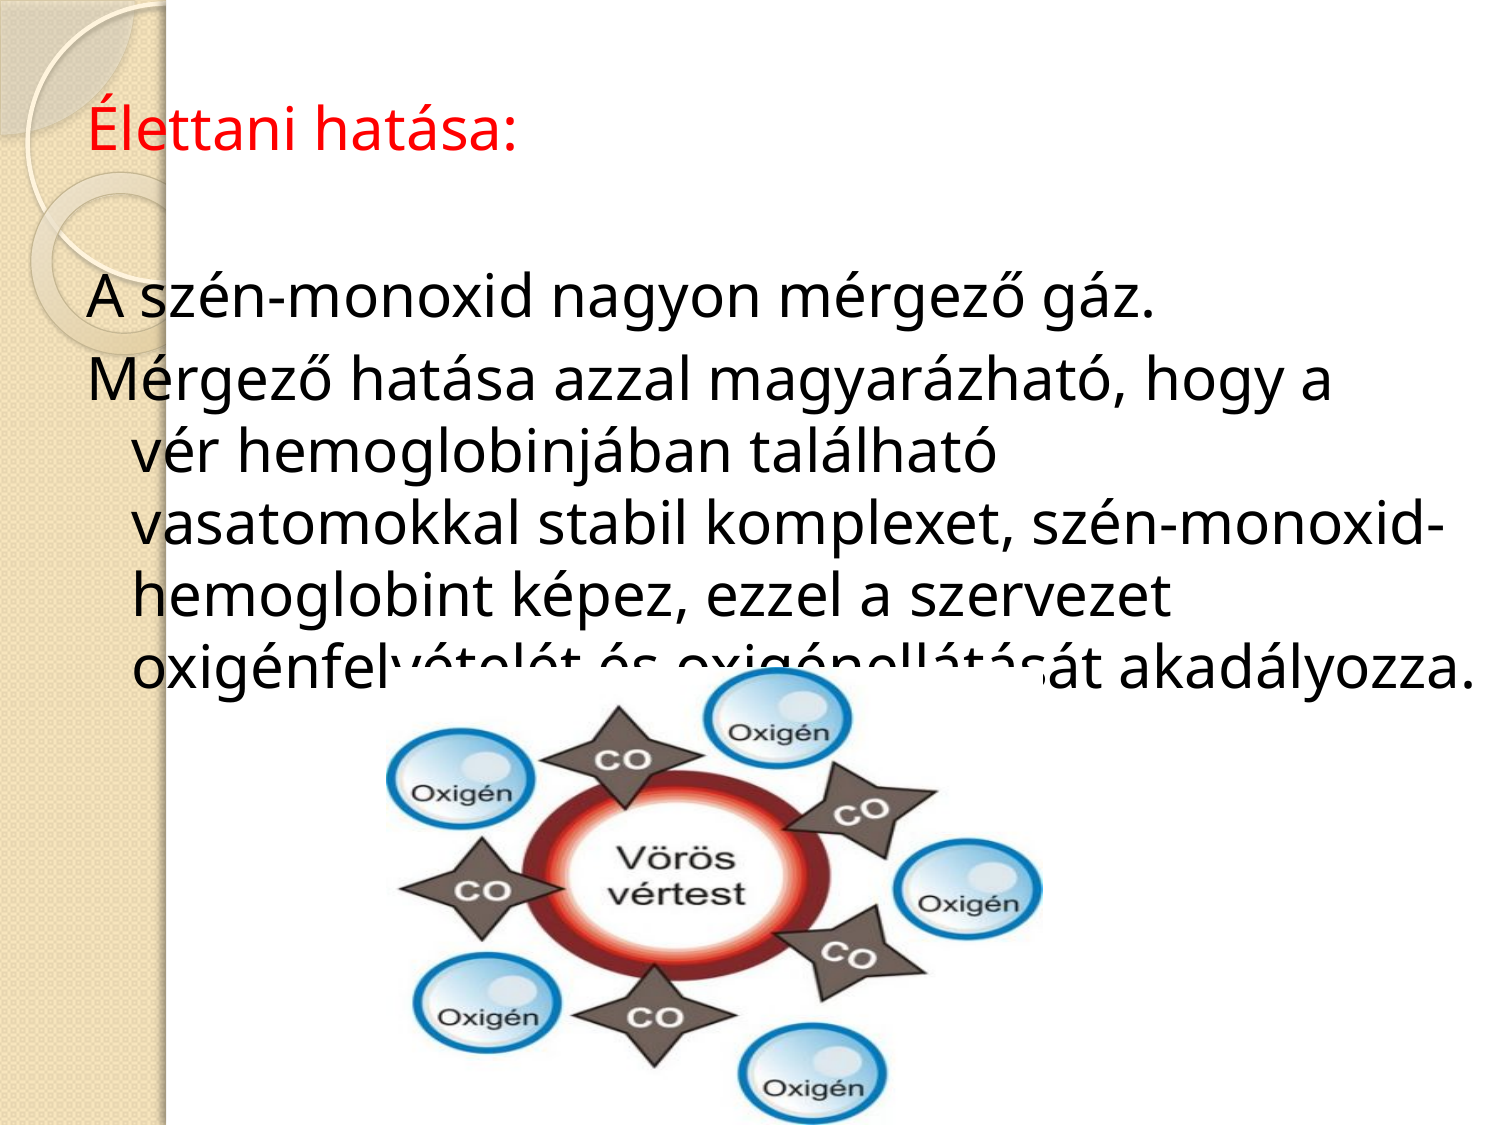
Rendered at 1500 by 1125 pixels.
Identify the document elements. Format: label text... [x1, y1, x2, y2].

list Élettani hatása: A szén-monoxid nagyon mérgező gáz. Mérgező hatása azzal magyarázható, hogy a vér hemoglobinjában található vasatomokkal stabil komplexet, szén-monoxid-hemoglobint képez, ezzel a szervezet oxigénfelvételét és oxigénellátását akadályozza. [58, 0, 1500, 727]
picture [386, 667, 1044, 1125]
